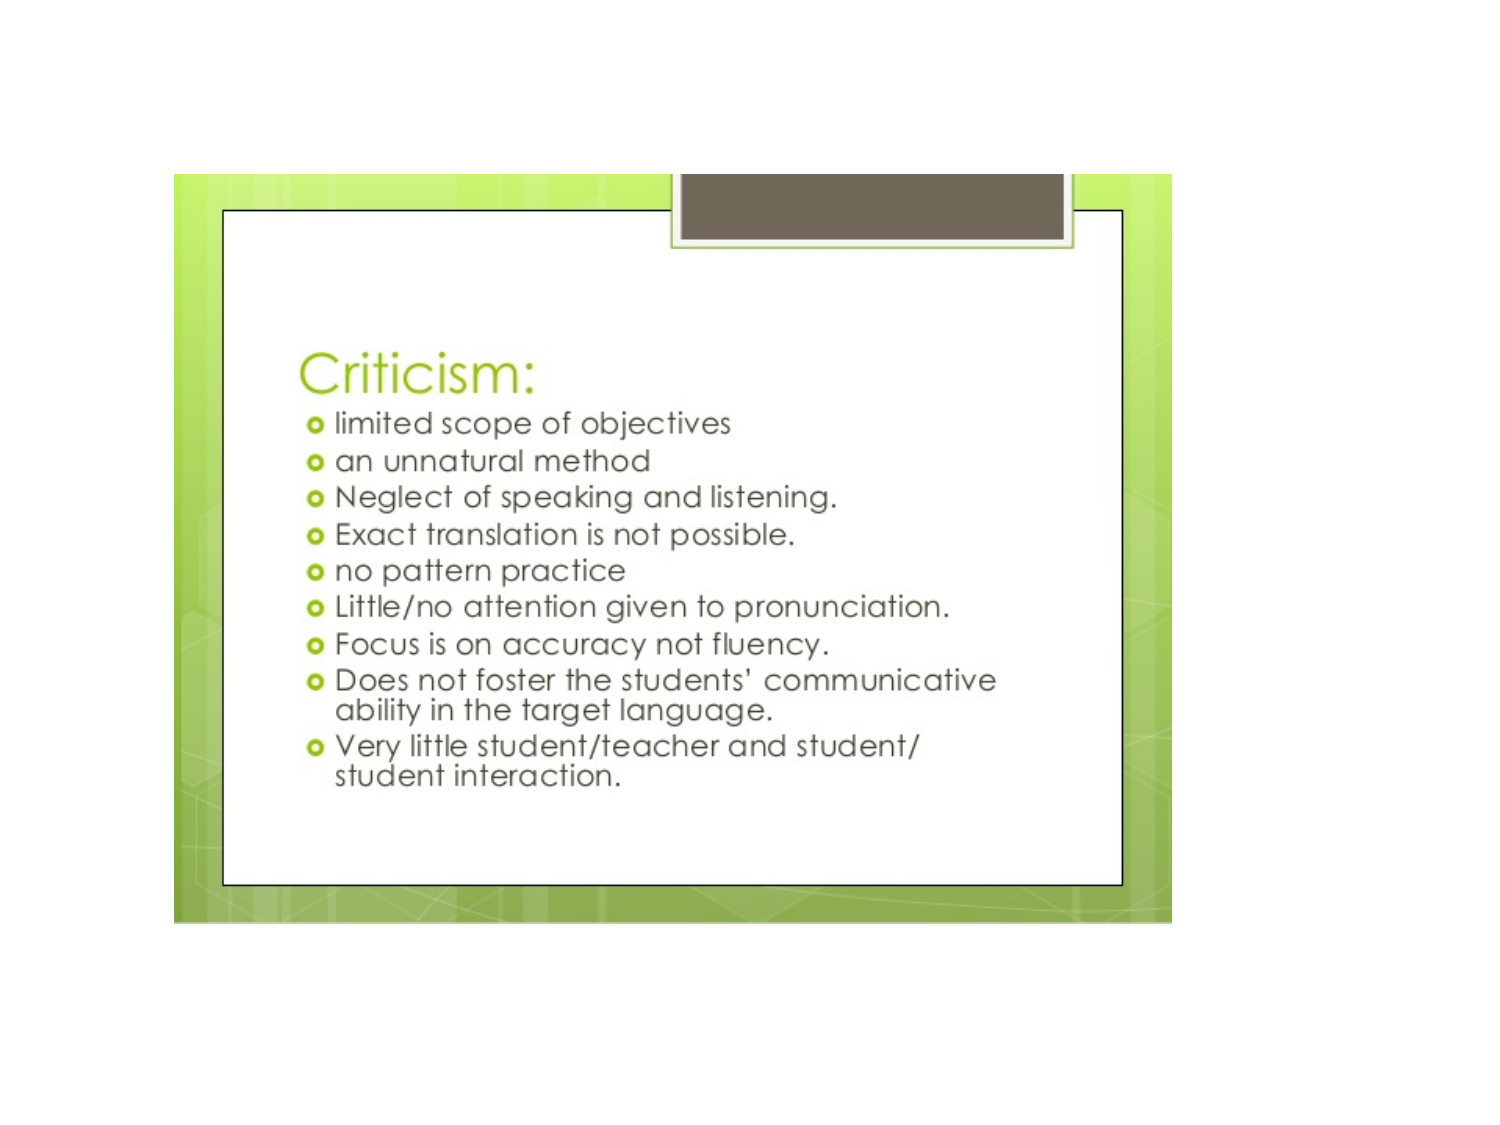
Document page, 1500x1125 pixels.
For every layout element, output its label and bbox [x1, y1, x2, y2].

picture [174, 174, 1172, 924]
